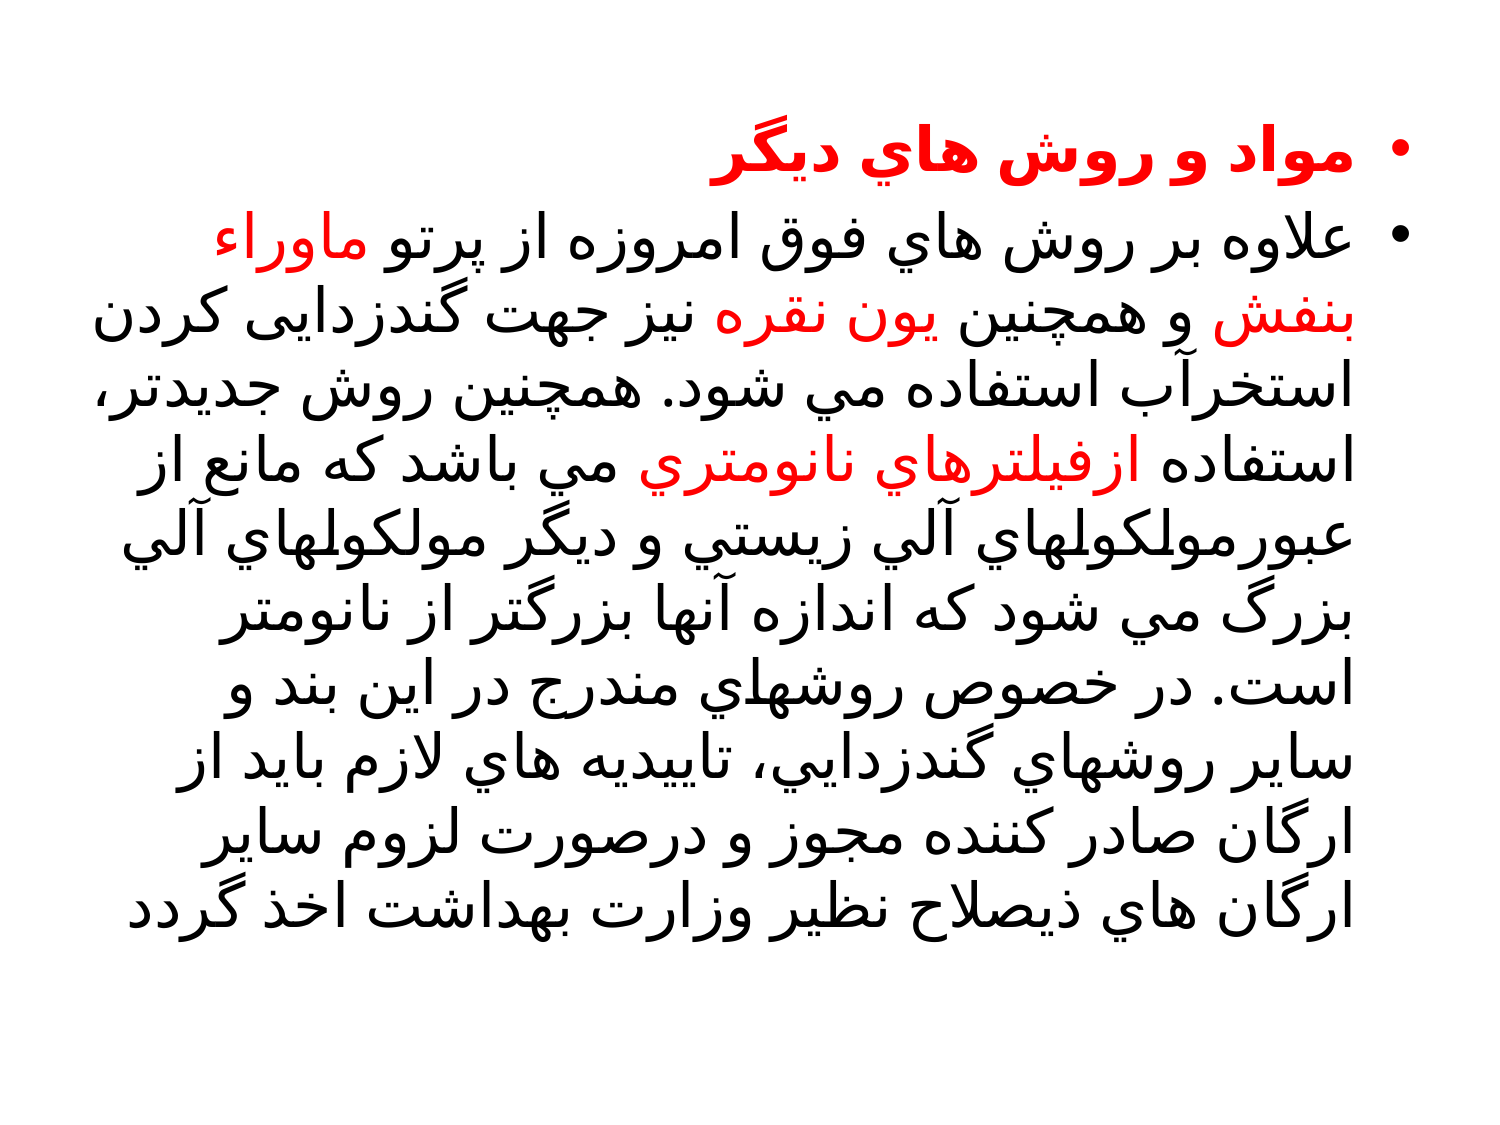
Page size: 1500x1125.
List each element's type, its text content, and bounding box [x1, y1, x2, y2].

list مواد و روش هاي ديگر علاوه بر روش هاي فوق امروزه از پرتو ماوراء بنفش و همچنين يون نقره نيز جهت گندزدایی كردن استخرآب استفاده مي شود. همچنين روش جديدتر، استفاده ازفيلترهاي نانومتري مي باشد كه مانع از عبورمولكولهاي آلي زيستي و ديگر مولكولهاي آلي بزرگ مي شود كه اندازه آنها بزرگتر از نانومتر است. در خصوص روشهاي مندرج در اين بند و ساير روشهاي گندزدايي، تایيديه هاي لازم بايد از ارگان صادر كننده مجوز و درصورت لزوم ساير ارگان هاي ذيصلاح نظير وزارت بهداشت اخذ گردد [75, 101, 1425, 1005]
